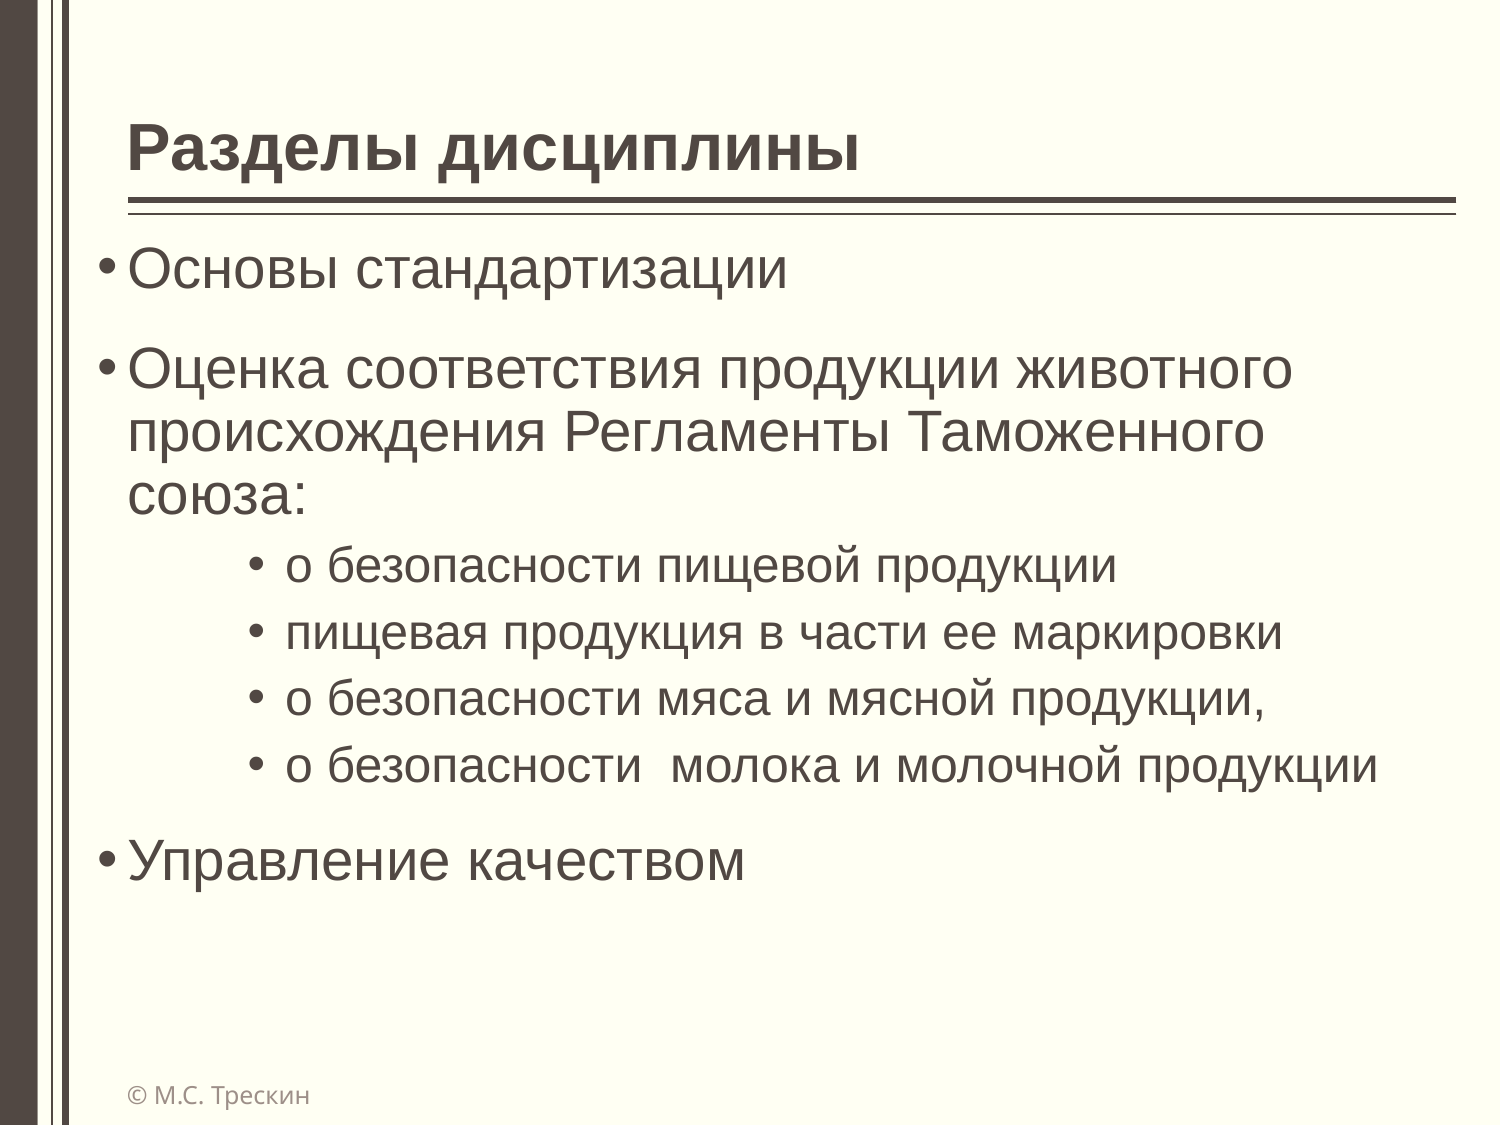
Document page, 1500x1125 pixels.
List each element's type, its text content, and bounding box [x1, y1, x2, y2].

list Основы стандартизации Оценка соответствия продукции животного происхождения Регламенты Таможенного союза: о безопасности пищевой продукции пищевая продукция в части ее маркировки о безопасности мяса и мясной продукции, о безопасности молока и молочной продукции Управление качеством [97, 230, 1457, 1067]
title Разделы дисциплины [126, 12, 1457, 193]
footer © М.С. Трескин [126, 1066, 905, 1125]
